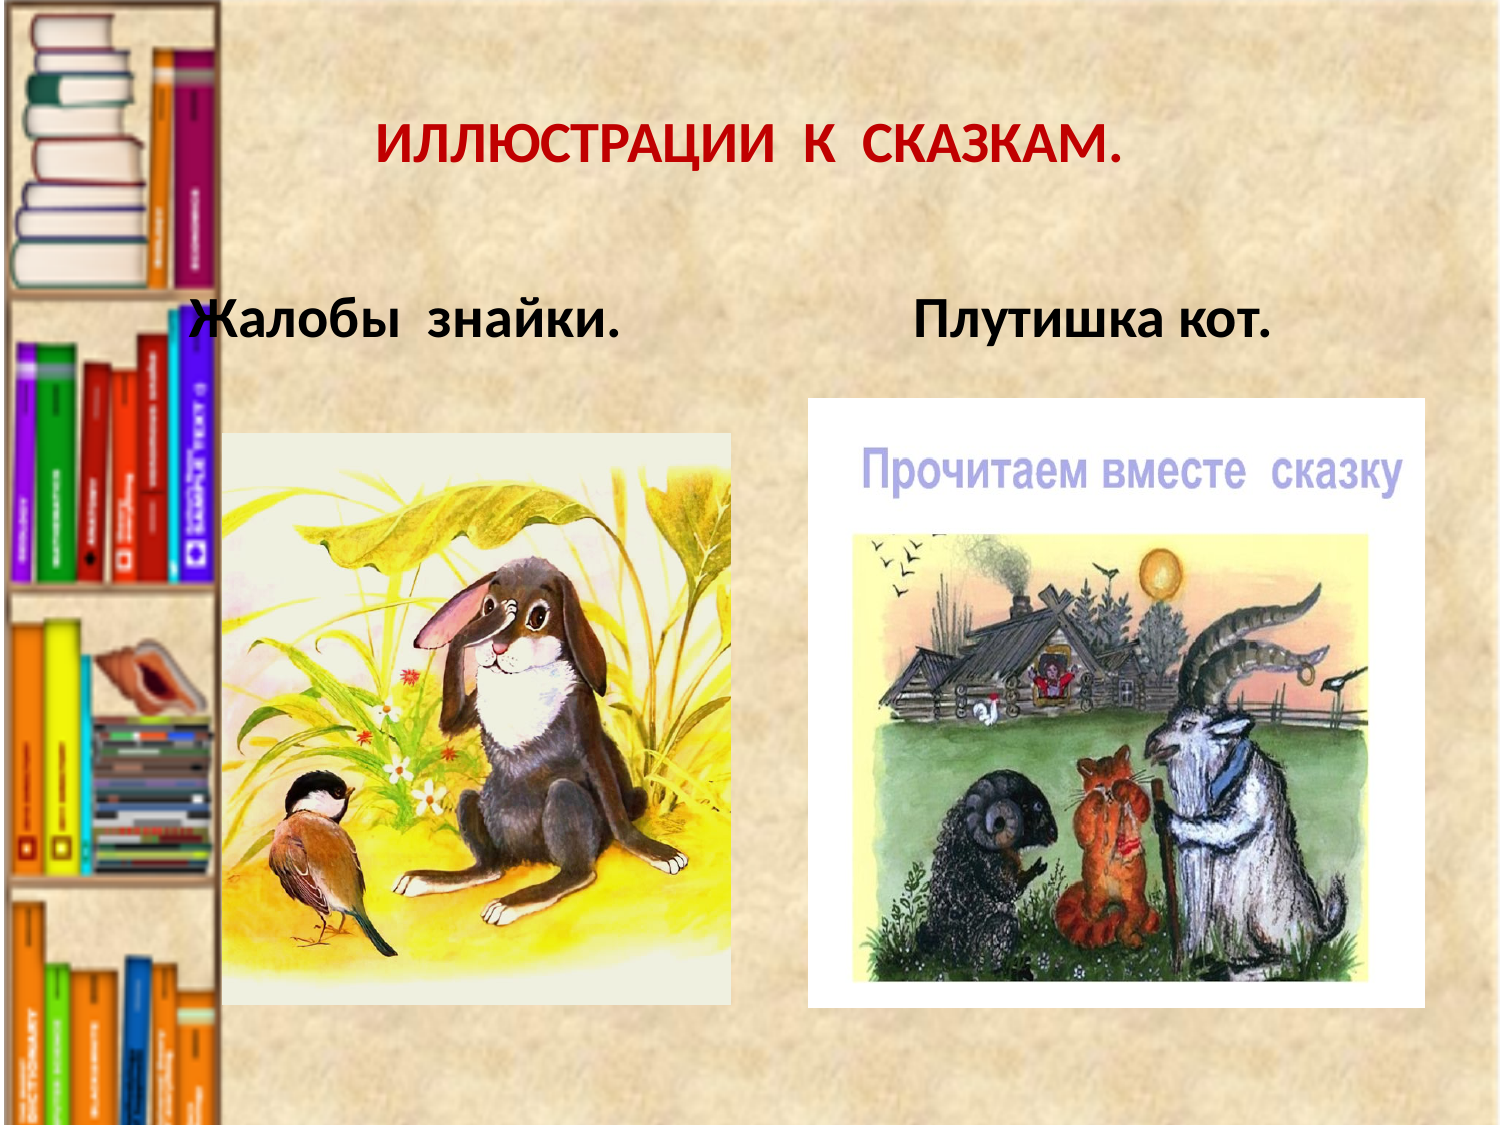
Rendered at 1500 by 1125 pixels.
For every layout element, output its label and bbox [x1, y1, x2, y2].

picture [0, 0, 1500, 1125]
list [222, 433, 731, 1006]
list [808, 398, 1426, 1009]
